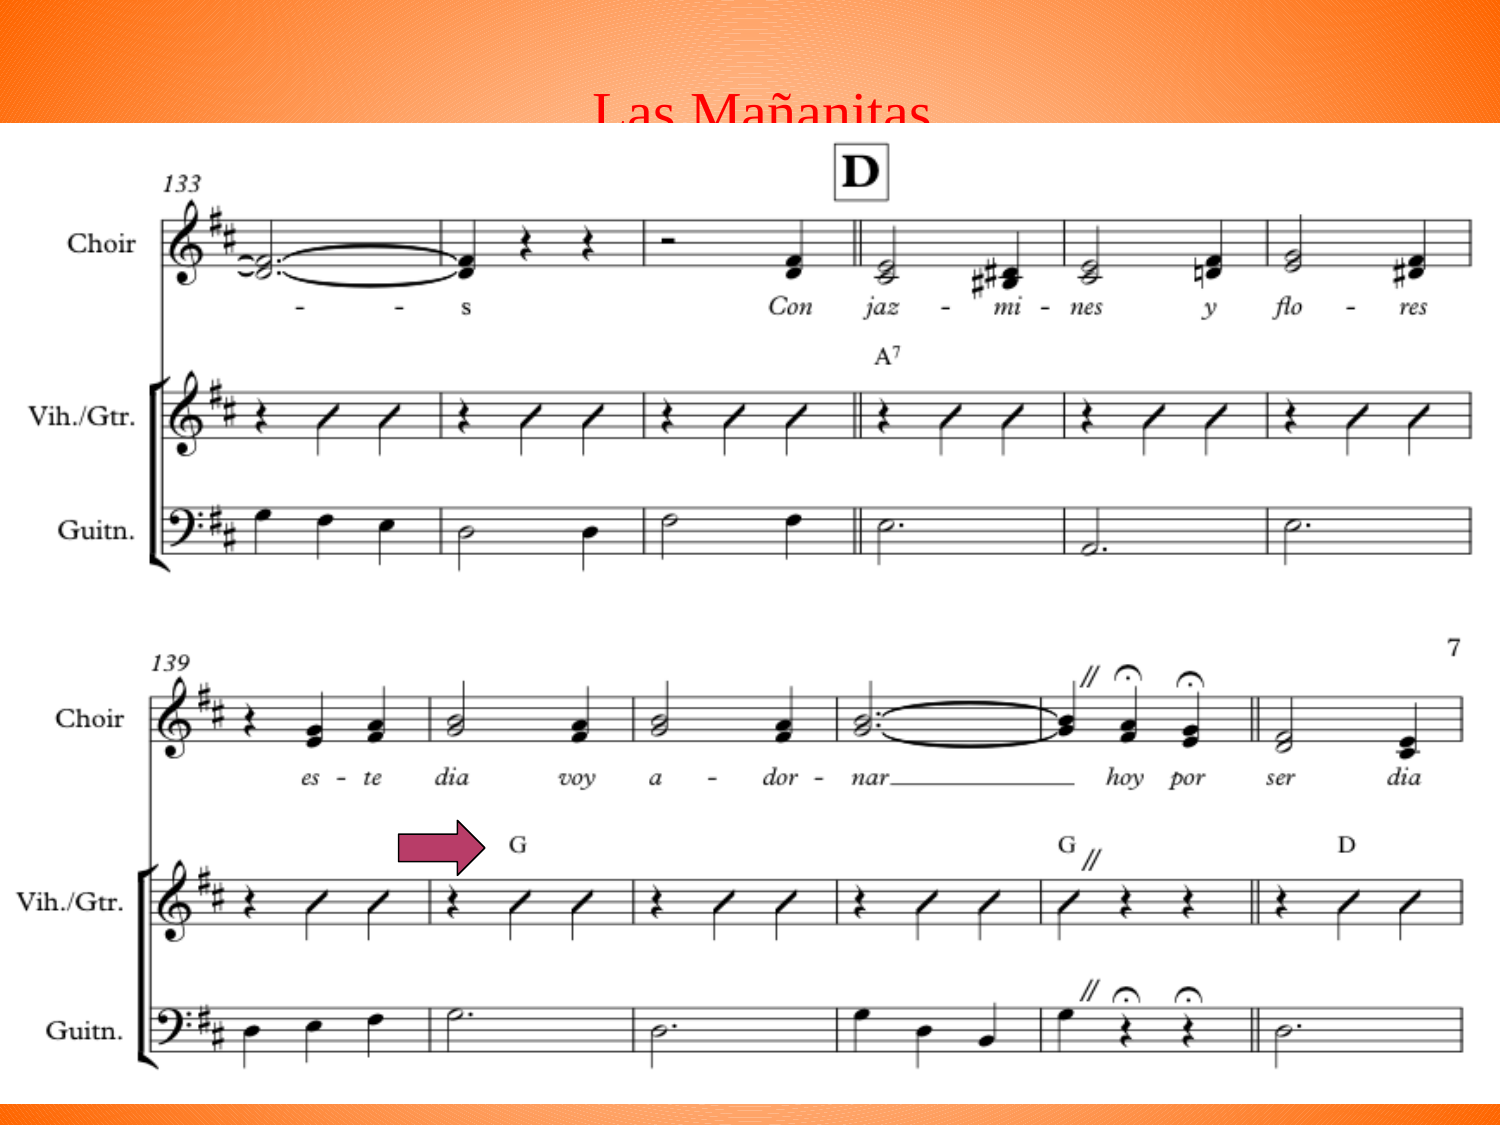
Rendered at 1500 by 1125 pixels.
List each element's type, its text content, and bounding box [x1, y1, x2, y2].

picture [0, 123, 1500, 1104]
text_box Las Mañanitas [577, 0, 947, 121]
